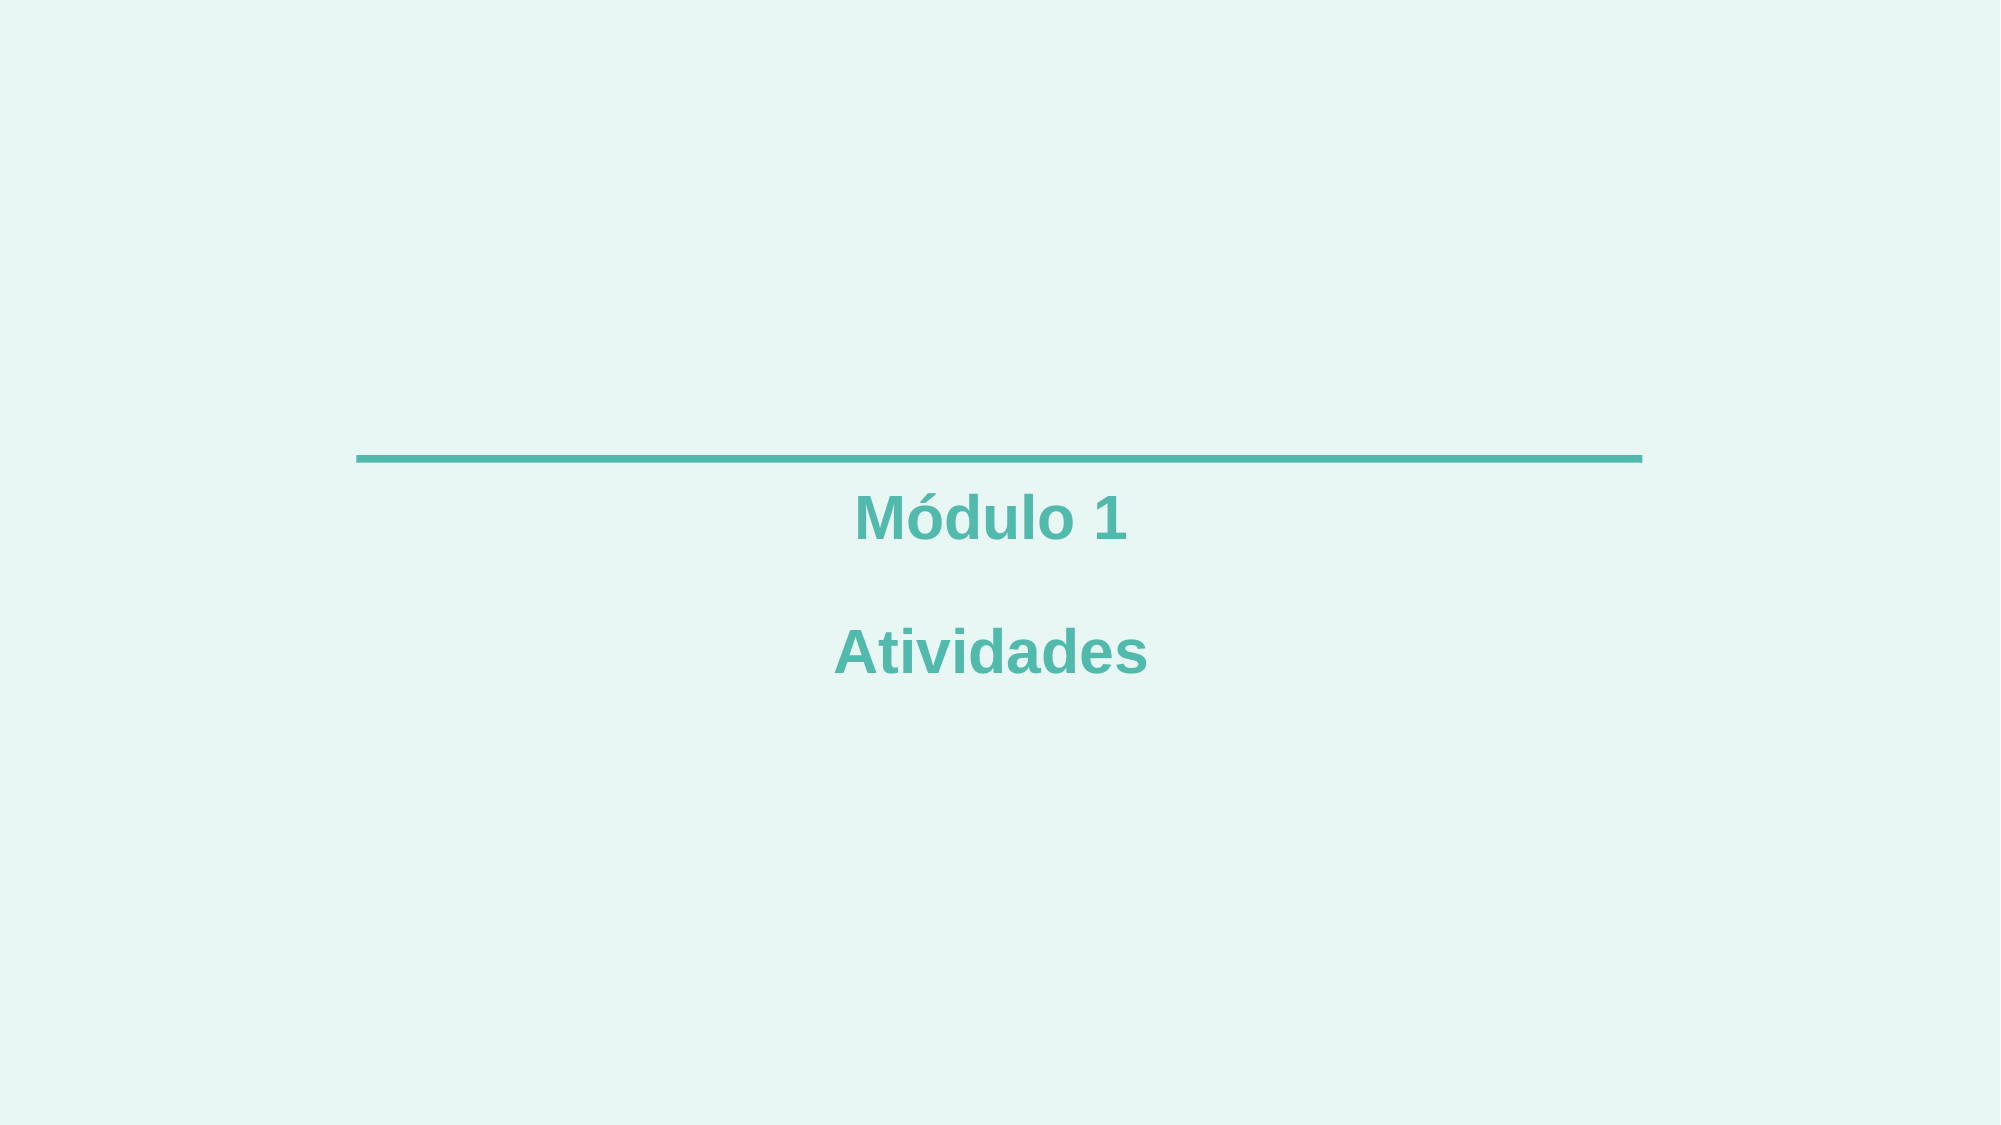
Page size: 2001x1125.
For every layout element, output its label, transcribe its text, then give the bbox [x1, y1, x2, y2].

title Módulo 1 Atividades [357, 455, 1643, 718]
